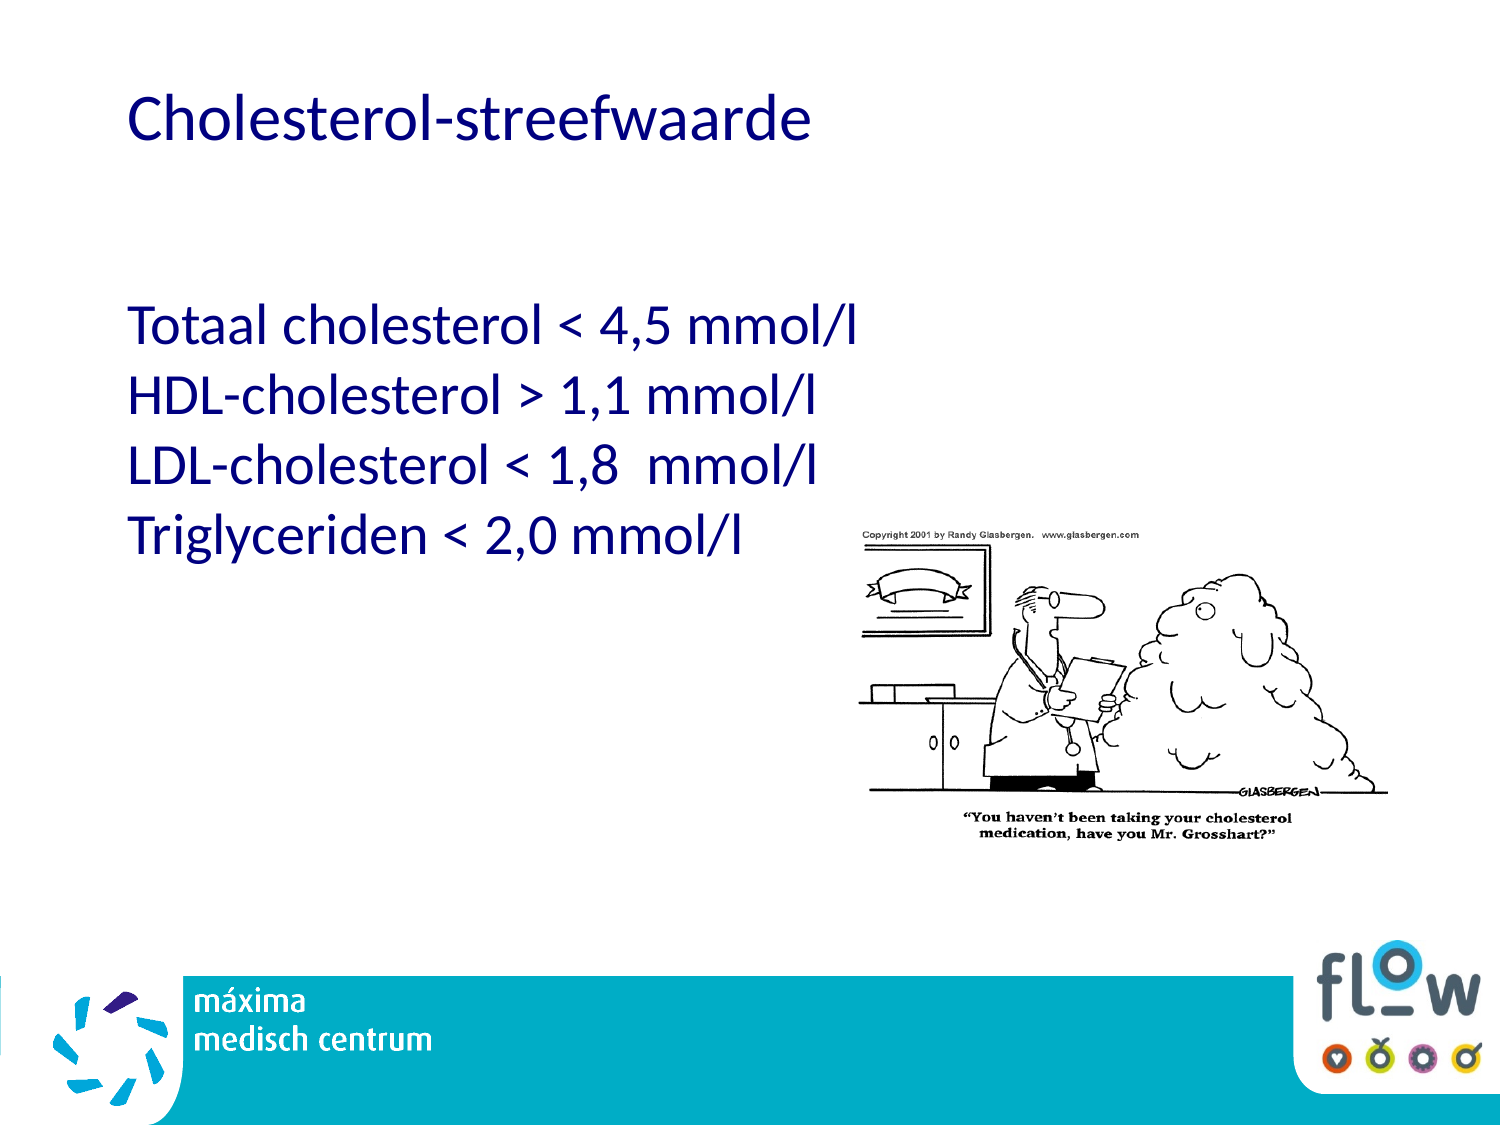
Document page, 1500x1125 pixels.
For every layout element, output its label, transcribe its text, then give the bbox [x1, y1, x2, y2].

picture [1316, 940, 1483, 1079]
text_box Totaal cholesterol < 4,5 mmol/l HDL-cholesterol > 1,1 mmol/l LDL-cholesterol < 1,8 mmol/l Triglyceriden < 2,0 mmol/l [112, 278, 1187, 574]
picture [855, 524, 1388, 853]
picture [53, 987, 431, 1106]
text_box Cholesterol-streefwaarde [112, 66, 1125, 241]
